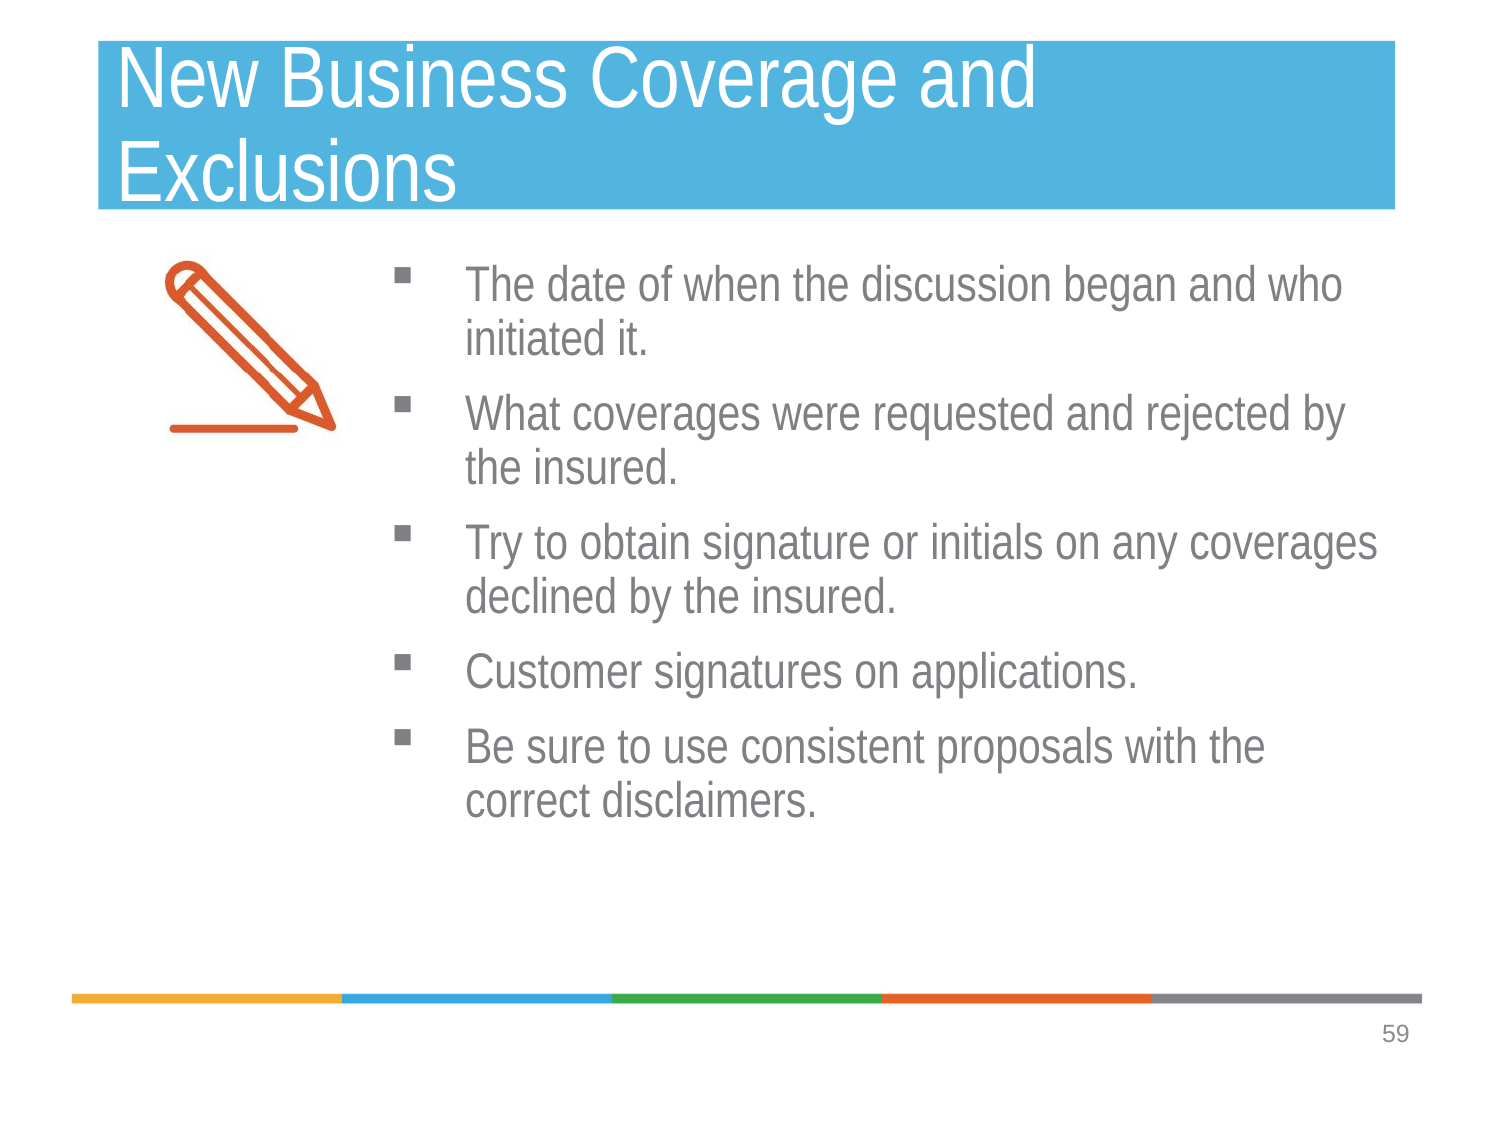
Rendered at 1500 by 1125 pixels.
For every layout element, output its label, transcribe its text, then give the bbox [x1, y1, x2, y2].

list The date of when the discussion began and who initiated it. What coverages were requested and rejected by the insured. Try to obtain signature or initials on any coverages declined by the insured. Customer signatures on applications. Be sure to use consistent proposals with the correct disclaimers. [375, 251, 1396, 965]
title New Business Coverage and Exclusions [101, 24, 1396, 229]
picture [101, 228, 360, 472]
picture [0, 987, 1500, 1014]
